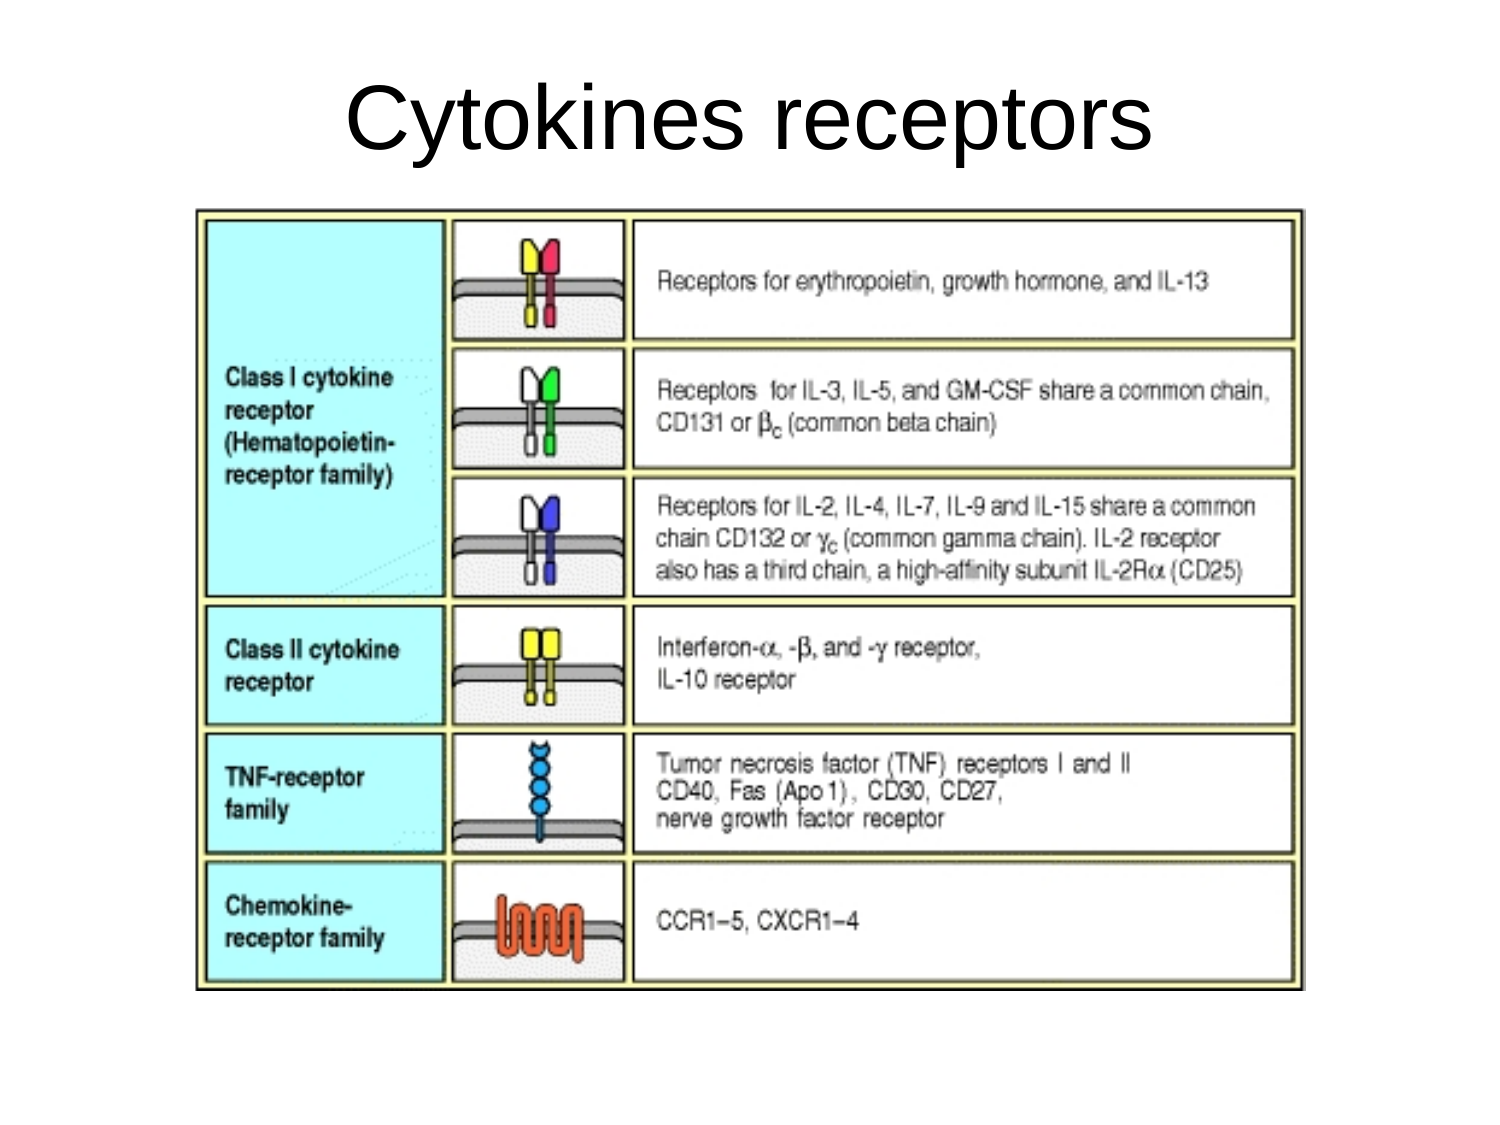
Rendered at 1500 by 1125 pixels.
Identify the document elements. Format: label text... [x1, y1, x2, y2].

picture [194, 207, 1306, 991]
title Cytokines receptors [75, 19, 1425, 207]
